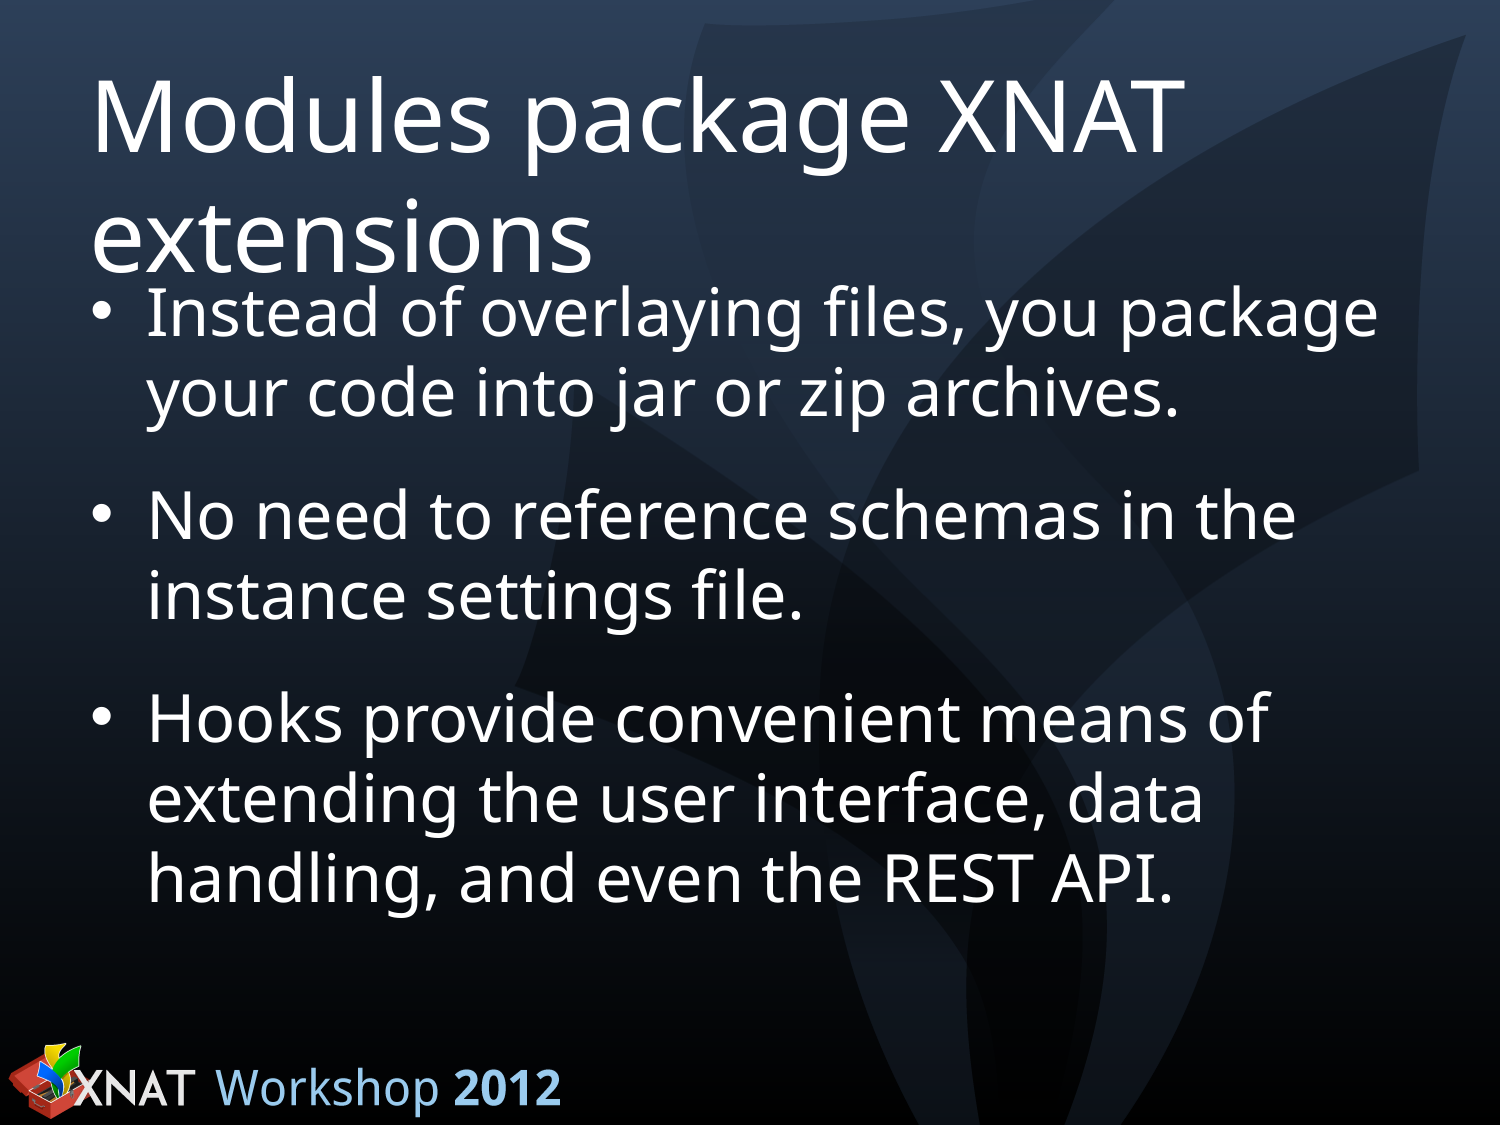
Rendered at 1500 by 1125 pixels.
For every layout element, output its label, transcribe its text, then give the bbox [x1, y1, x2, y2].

title Modules package XNAT extensions [75, 45, 1425, 188]
picture [0, 0, 1500, 1125]
text_box Instead of overlaying files, you package your code into jar or zip archives. No need to reference schemas in the instance settings file. Hooks provide convenient means of extending the user interface, data handling, and even the REST API. [74, 262, 1425, 1005]
